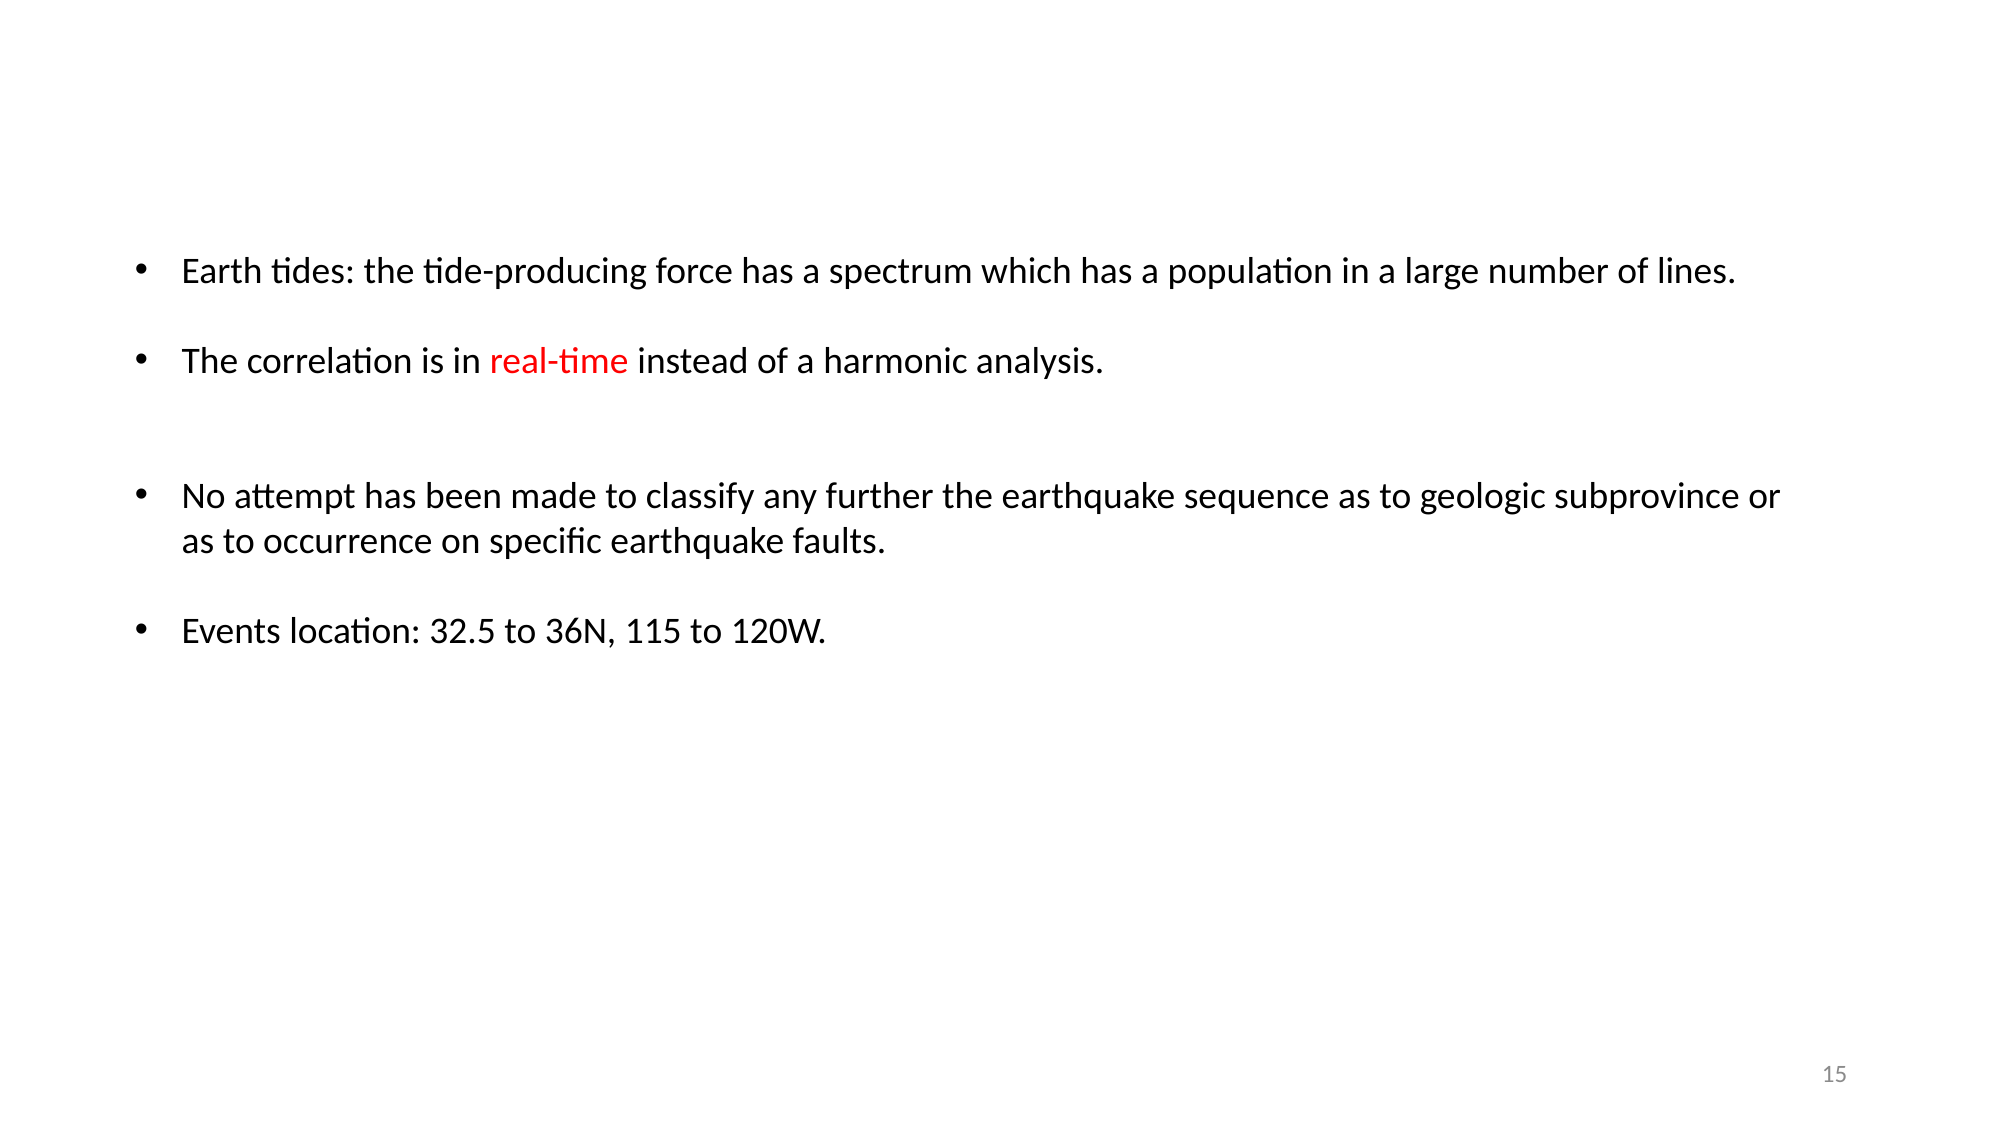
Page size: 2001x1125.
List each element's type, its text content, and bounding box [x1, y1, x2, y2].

slide_number 15 [1412, 1042, 1863, 1103]
text_box Earth tides: the tide-producing force has a spectrum which has a population in a large number of lines. The correlation is in real-time instead of a harmonic analysis. No attempt has been made to classify any further the earthquake sequence as to geologic subprovince or as to occurrence on specific earthquake faults. Events location: 32.5 to 36N, 115 to 120W. Data: 8614 events from 1934 to 1946. [119, 238, 1815, 1125]
